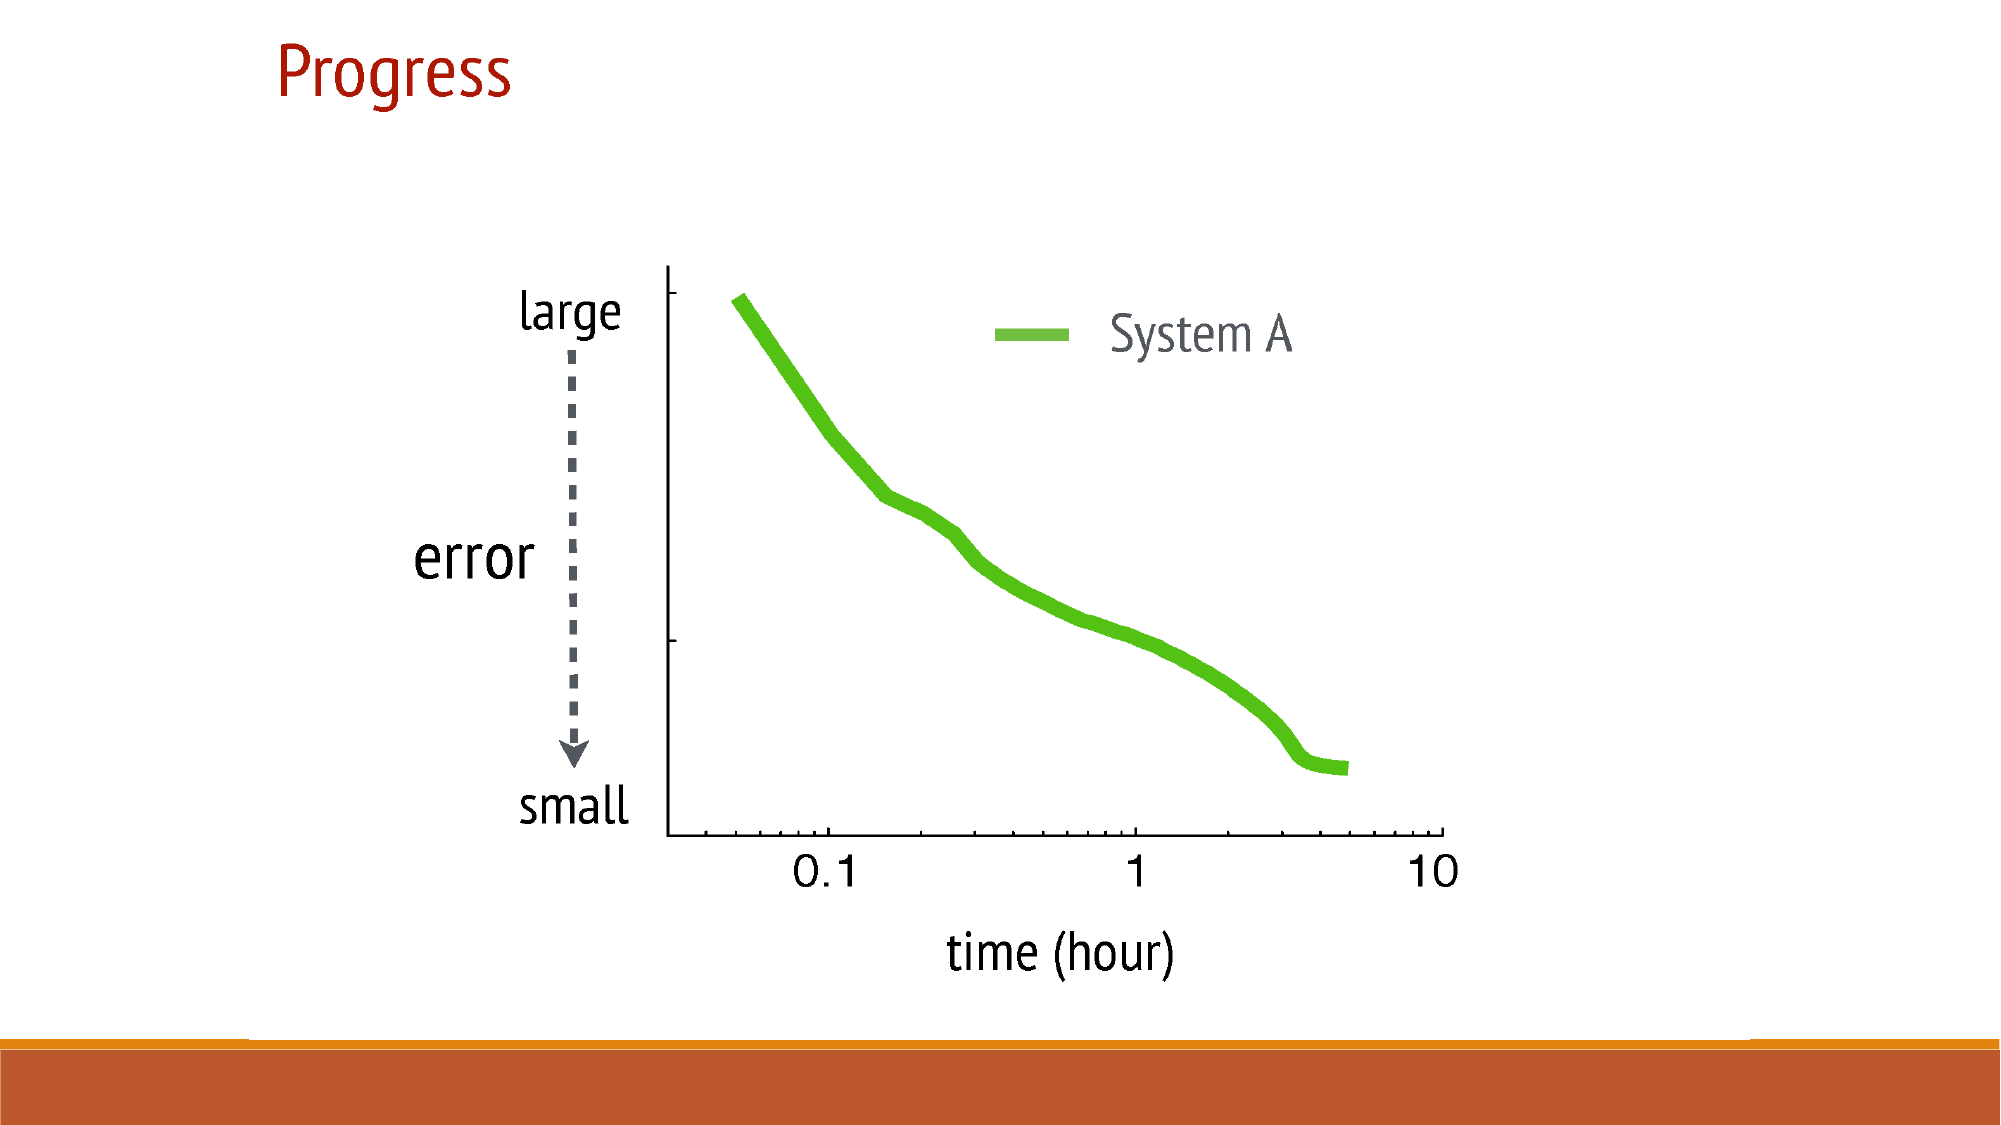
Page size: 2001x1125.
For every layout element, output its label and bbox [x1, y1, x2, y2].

picture [249, 0, 1751, 1040]
